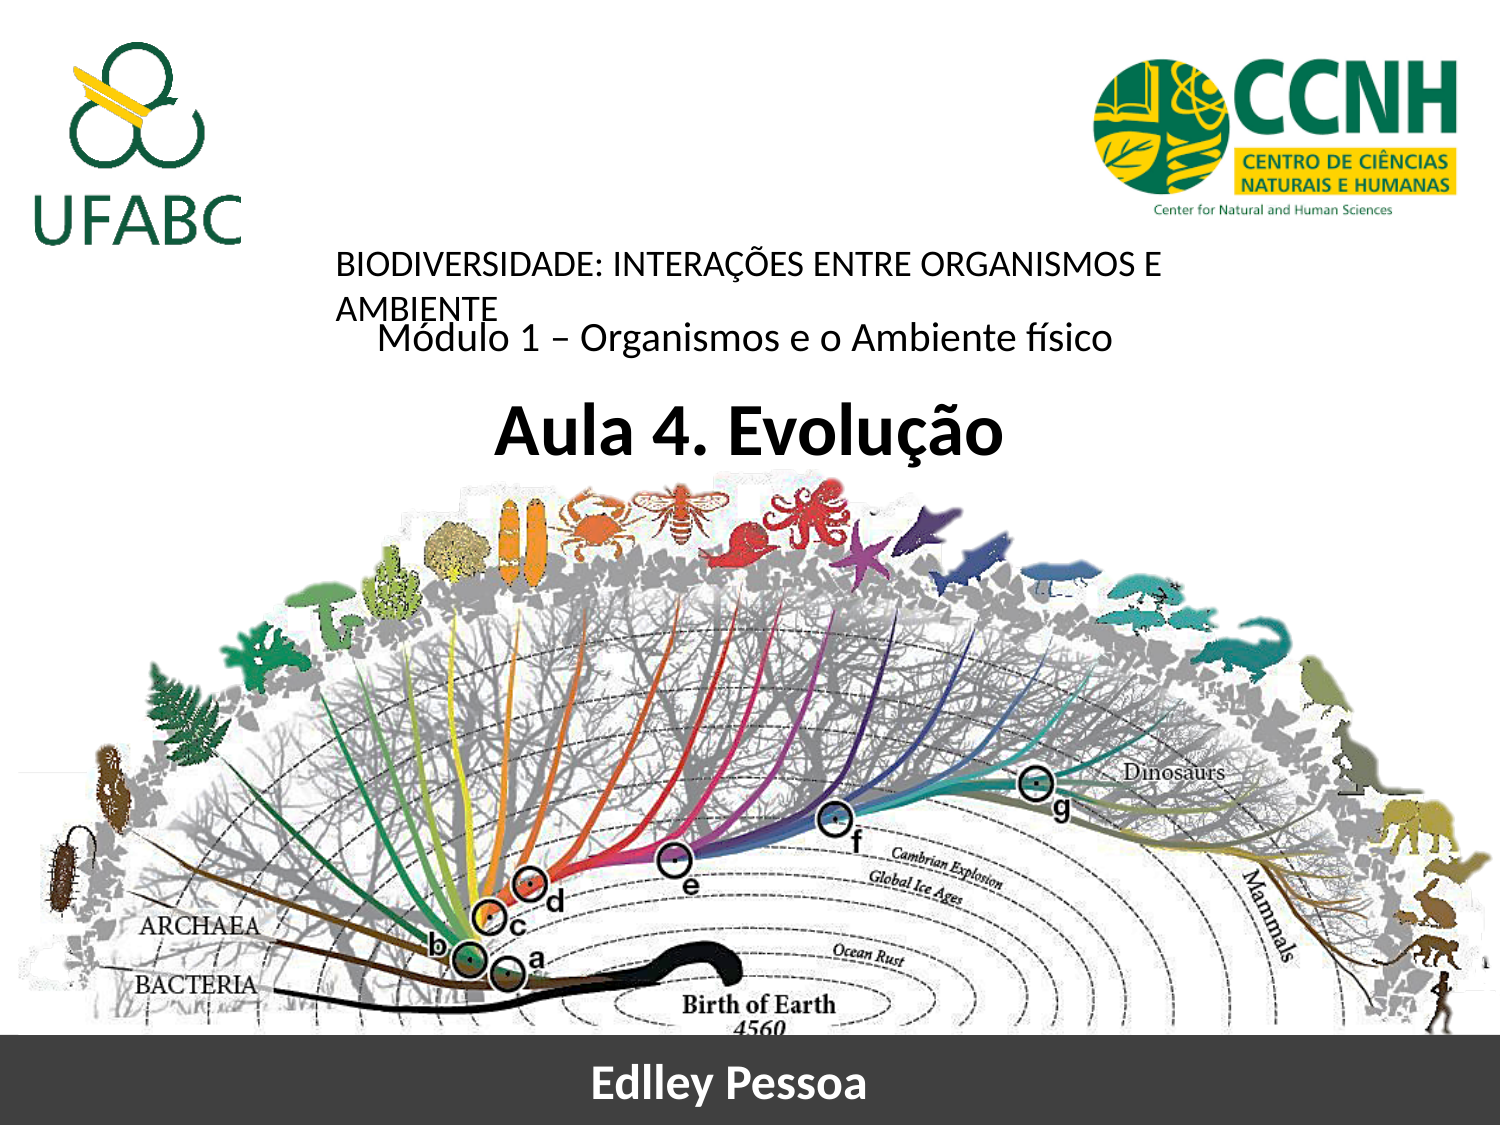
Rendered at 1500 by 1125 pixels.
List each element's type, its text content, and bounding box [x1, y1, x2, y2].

picture [29, 42, 243, 261]
text_box Biodiversidade: Interações entre Organismos e Ambiente [320, 231, 1306, 337]
text_box Aula 4. Evolução [480, 373, 1020, 467]
text_box [0, 1033, 1500, 1125]
picture [1080, 50, 1468, 232]
text_box Edlley Pessoa [534, 1044, 925, 1117]
text_box Módulo 1 – Organismos e o Ambiente físico [361, 337, 1139, 368]
picture [18, 469, 1500, 1036]
